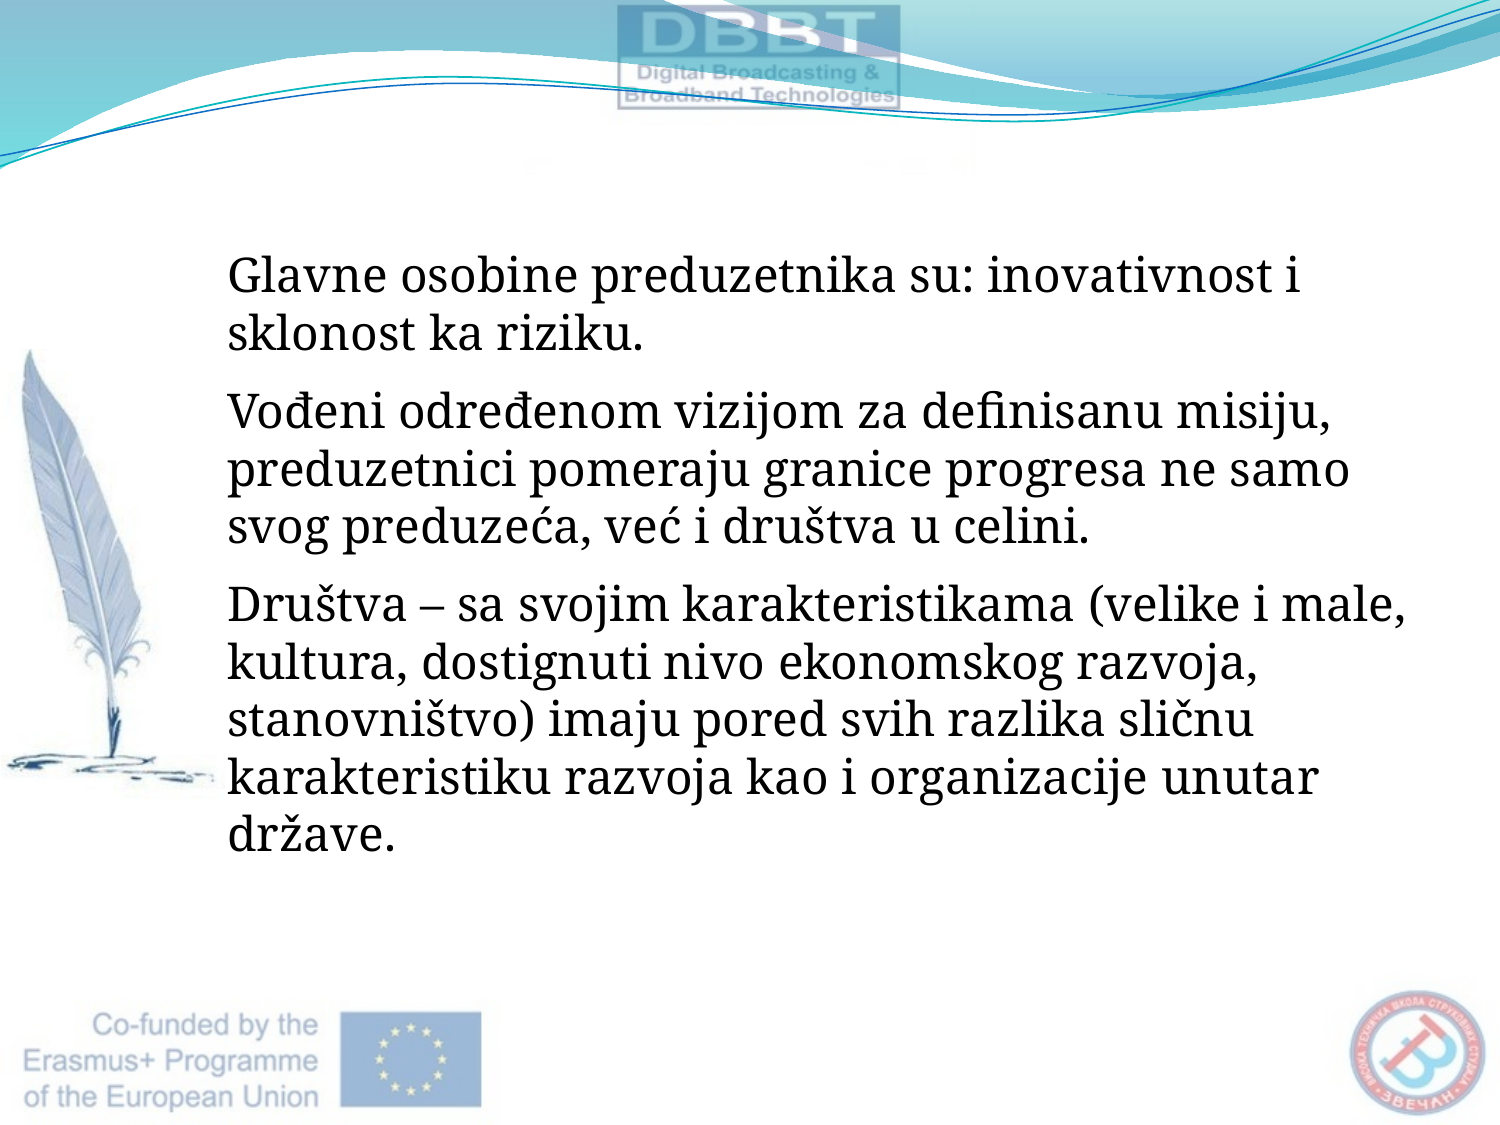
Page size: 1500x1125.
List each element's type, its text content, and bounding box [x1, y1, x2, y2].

picture [1, 349, 226, 799]
list Glavne osobine preduzetnika su: inovativnost i sklonost ka riziku. Vođeni određenom vizijom za definisanu misiju, preduzetnici pomeraju granice progresa ne samo svog preduzeća, već i društva u celini. Društva – sa svojim karakteristikama (velike i male, kultura, dostignuti nivo ekonomskog razvoja, stanovništvo) imaju pored svih razlika sličnu karakteristiku razvoja kao i organizacije unutar države. [212, 237, 1425, 958]
